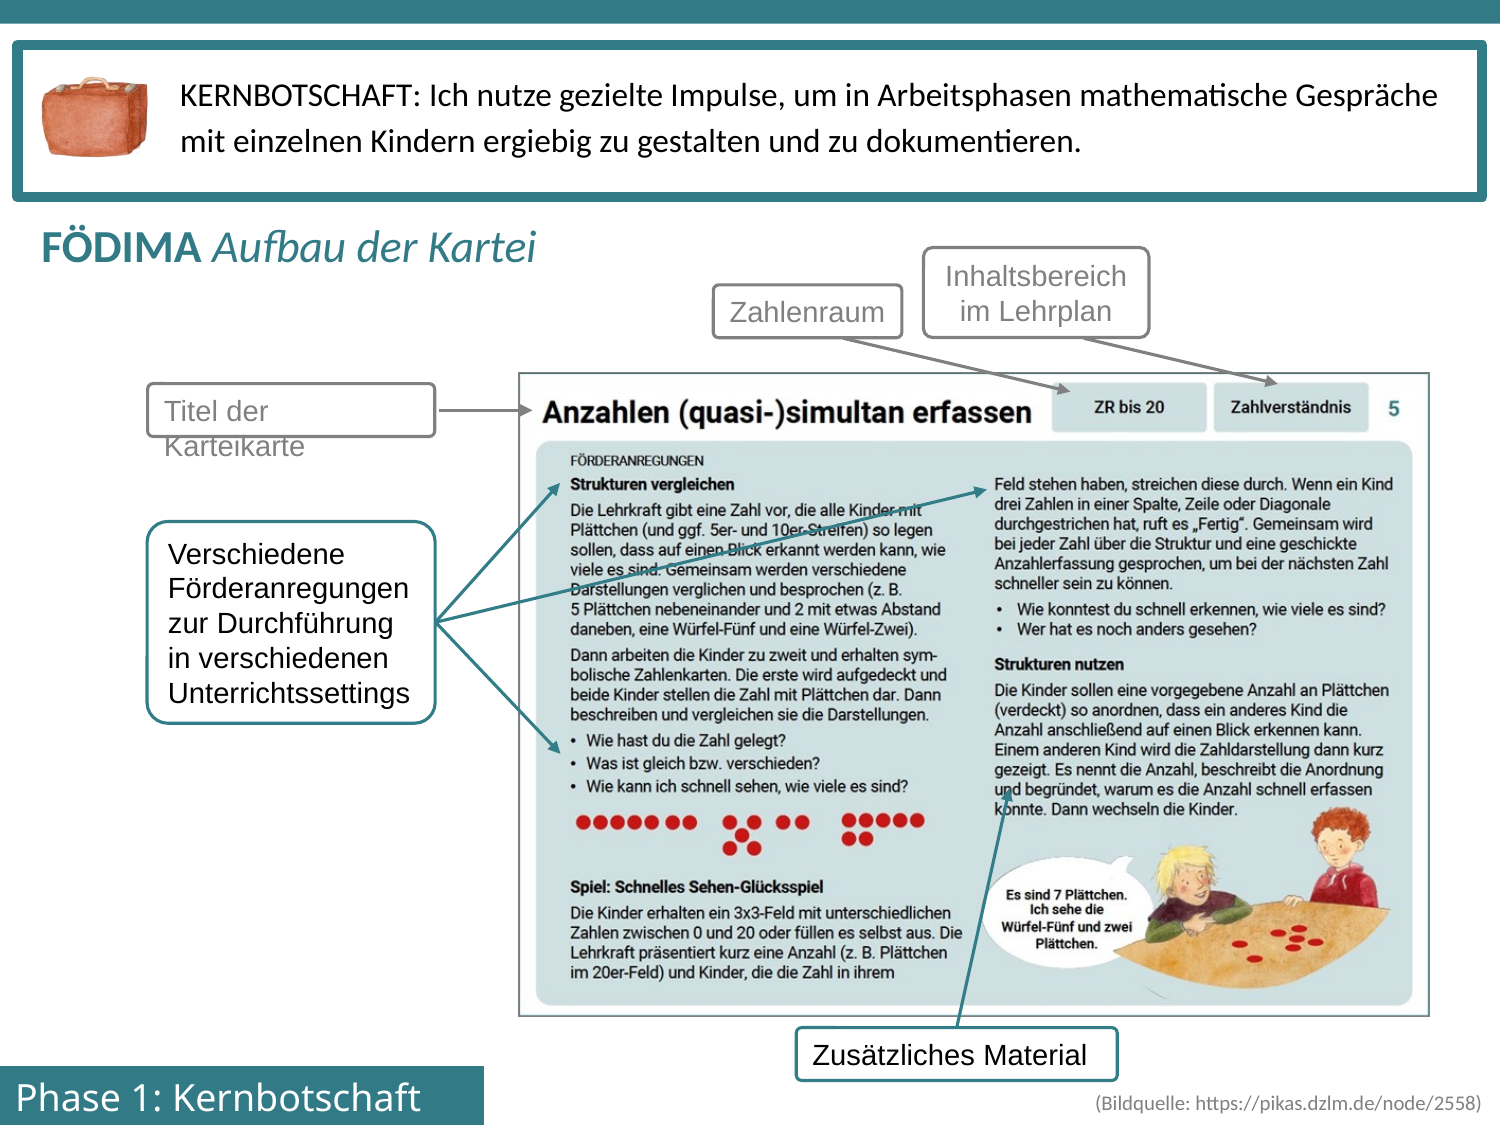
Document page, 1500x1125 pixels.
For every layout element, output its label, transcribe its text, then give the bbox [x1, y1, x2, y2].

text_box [1083, 338, 1279, 385]
text_box Zusätzliches Material [796, 1027, 1118, 1081]
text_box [434, 482, 561, 488]
text_box Inhaltsbereich im Lehrplan [923, 247, 1149, 338]
text_box Titel der Karteikarte [147, 383, 435, 437]
text_box Verschiedene Förderanregungen zur Durchführung in verschiedenen Unterrichtssettings [147, 521, 429, 724]
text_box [434, 489, 987, 623]
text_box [17, 44, 1483, 198]
picture [517, 372, 1430, 1018]
picture [41, 76, 148, 166]
list (Bildquelle: https://pikas.dzlm.de/node/2558) [17, 1089, 1483, 1125]
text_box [842, 338, 1071, 392]
text_box FÖDIMA Aufbau der Kartei [41, 216, 1459, 282]
text_box Zahlenraum [713, 284, 902, 338]
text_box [434, 629, 561, 755]
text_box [956, 788, 1010, 1028]
text_box Phase 1: Kernbotschaft [0, 1066, 484, 1125]
